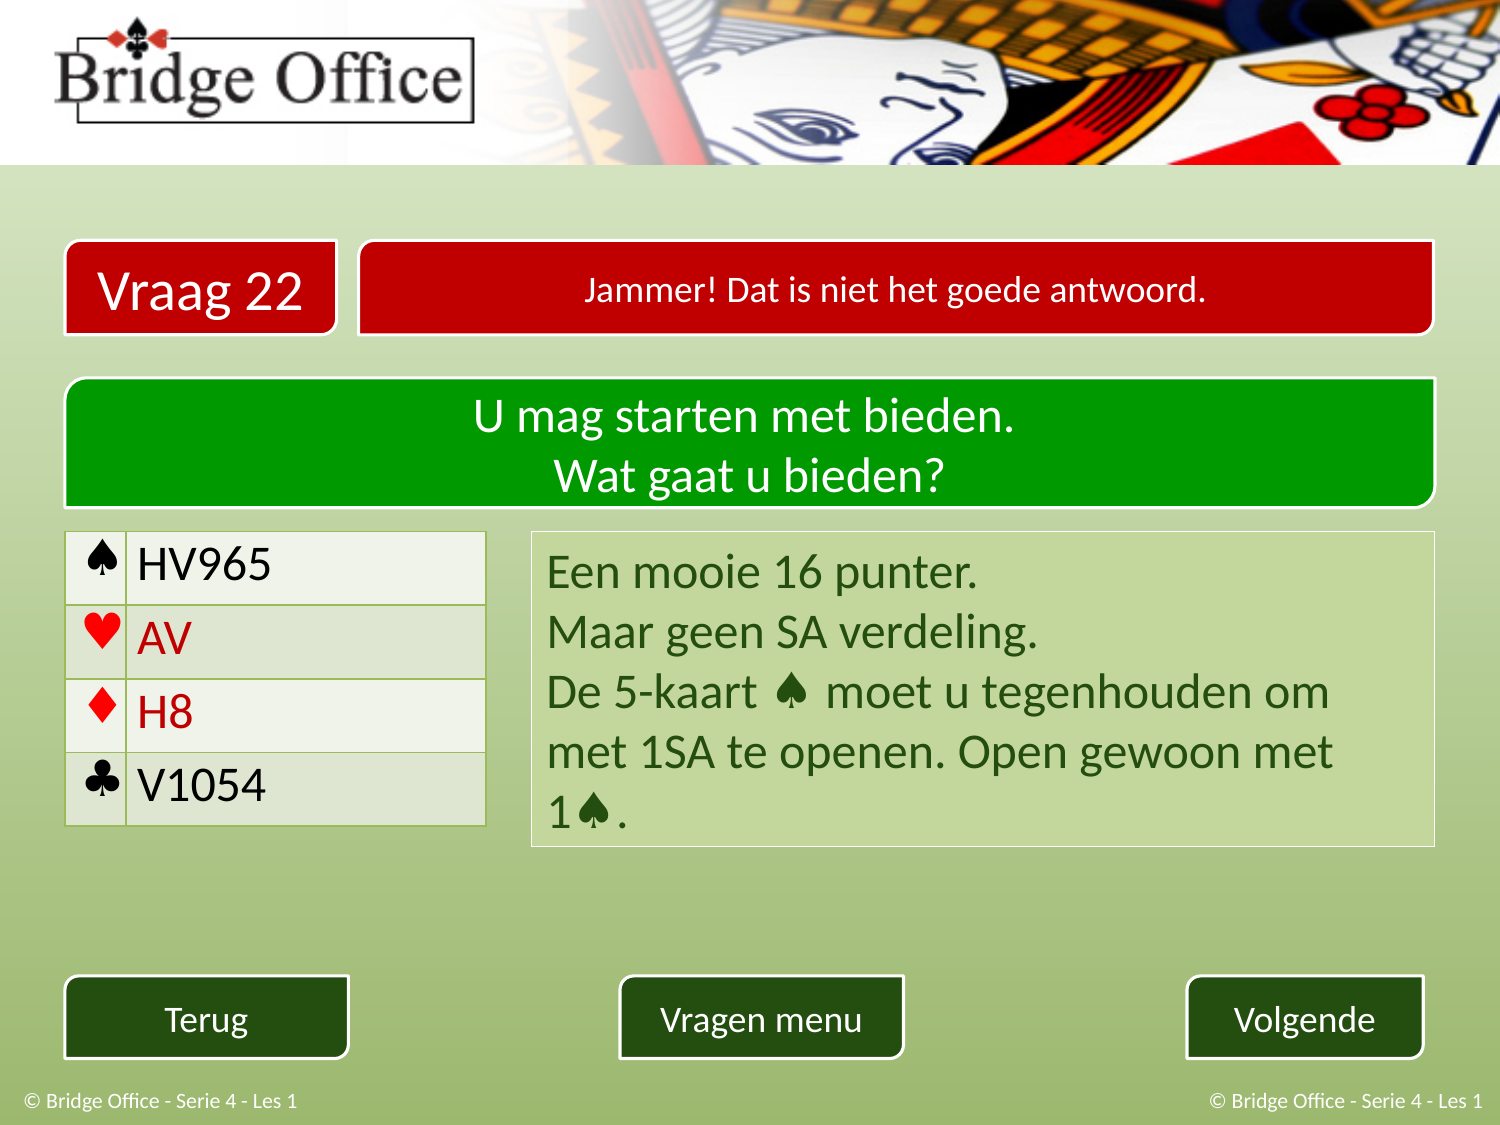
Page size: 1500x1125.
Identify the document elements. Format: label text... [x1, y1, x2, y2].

text_box © Bridge Office - Serie 4 - Les 1 [8, 1079, 393, 1121]
text_box Vraag 22 [63, 238, 339, 337]
text_box Vragen menu [618, 974, 906, 1061]
text_box U mag starten met bieden. Wat gaat u bieden? [63, 376, 1437, 510]
text_box © Bridge Office - Serie 4 - Les 1 [1147, 1079, 1498, 1121]
table_cell ♦ [66, 680, 125, 752]
text_box Een mooie 16 punter. Maar geen SA verdeling. De 5-kaart ♠ moet u tegenhouden om met 1SA te openen. Open gewoon met 1♠. [531, 531, 1435, 847]
table_cell V1054 [127, 753, 485, 825]
table_header ♠ [66, 532, 125, 604]
text_box Jammer! Dat is niet het goede antwoord. [357, 238, 1436, 337]
text_box Volgende [1185, 974, 1425, 1061]
table_header HV965 [127, 532, 485, 604]
table_cell AV [127, 606, 485, 678]
text_box Terug [63, 974, 350, 1061]
table_cell ♥ [66, 606, 125, 678]
table_cell H8 [127, 680, 485, 752]
picture [0, 0, 1500, 166]
table_cell ♣ [66, 753, 125, 825]
